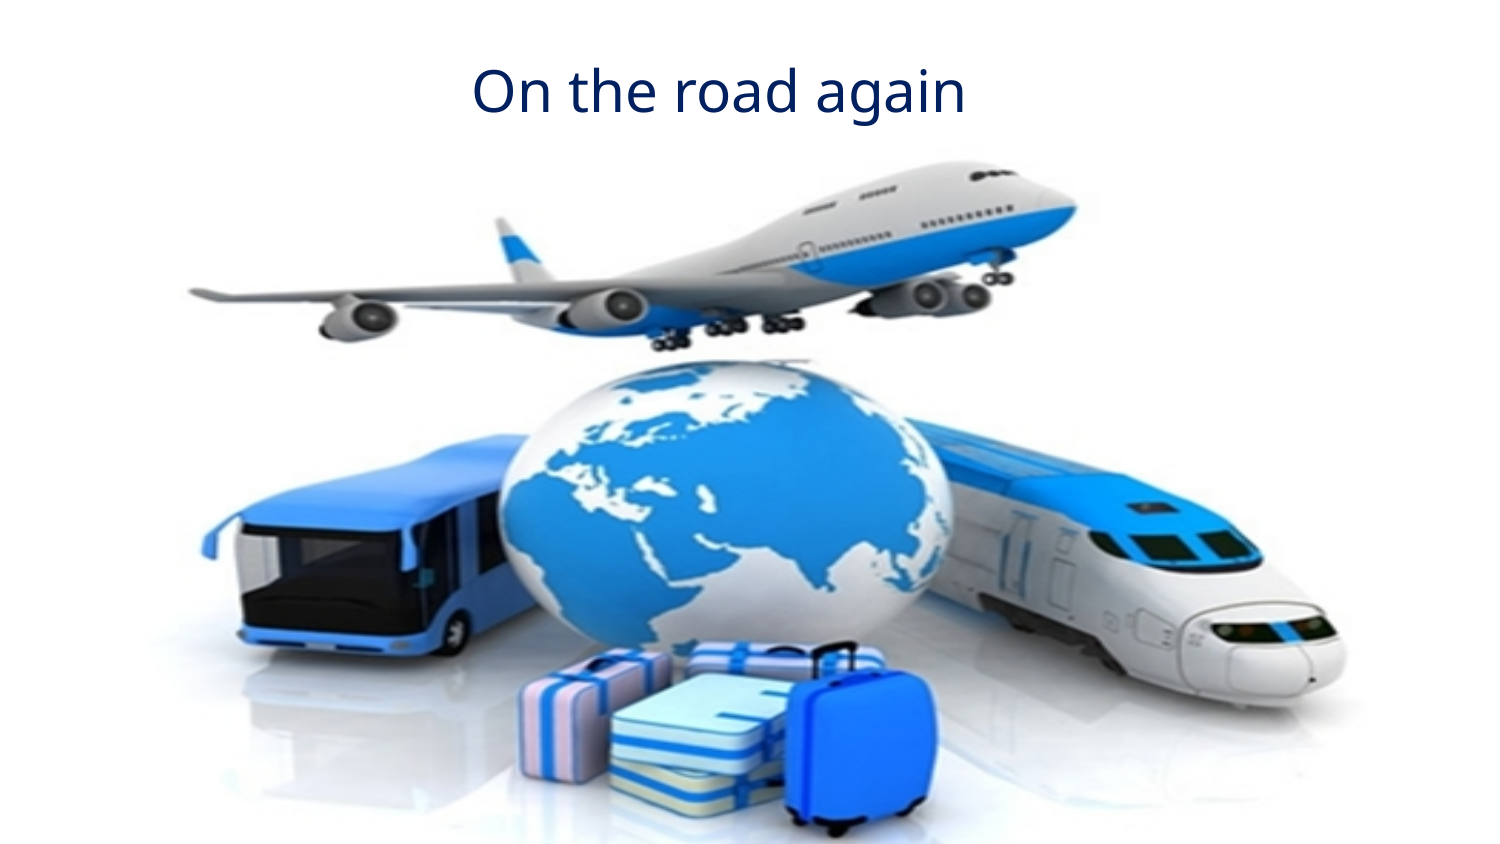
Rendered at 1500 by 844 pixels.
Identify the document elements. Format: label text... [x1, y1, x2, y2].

text_box On the road again [456, 46, 1043, 127]
picture [140, 128, 1430, 844]
